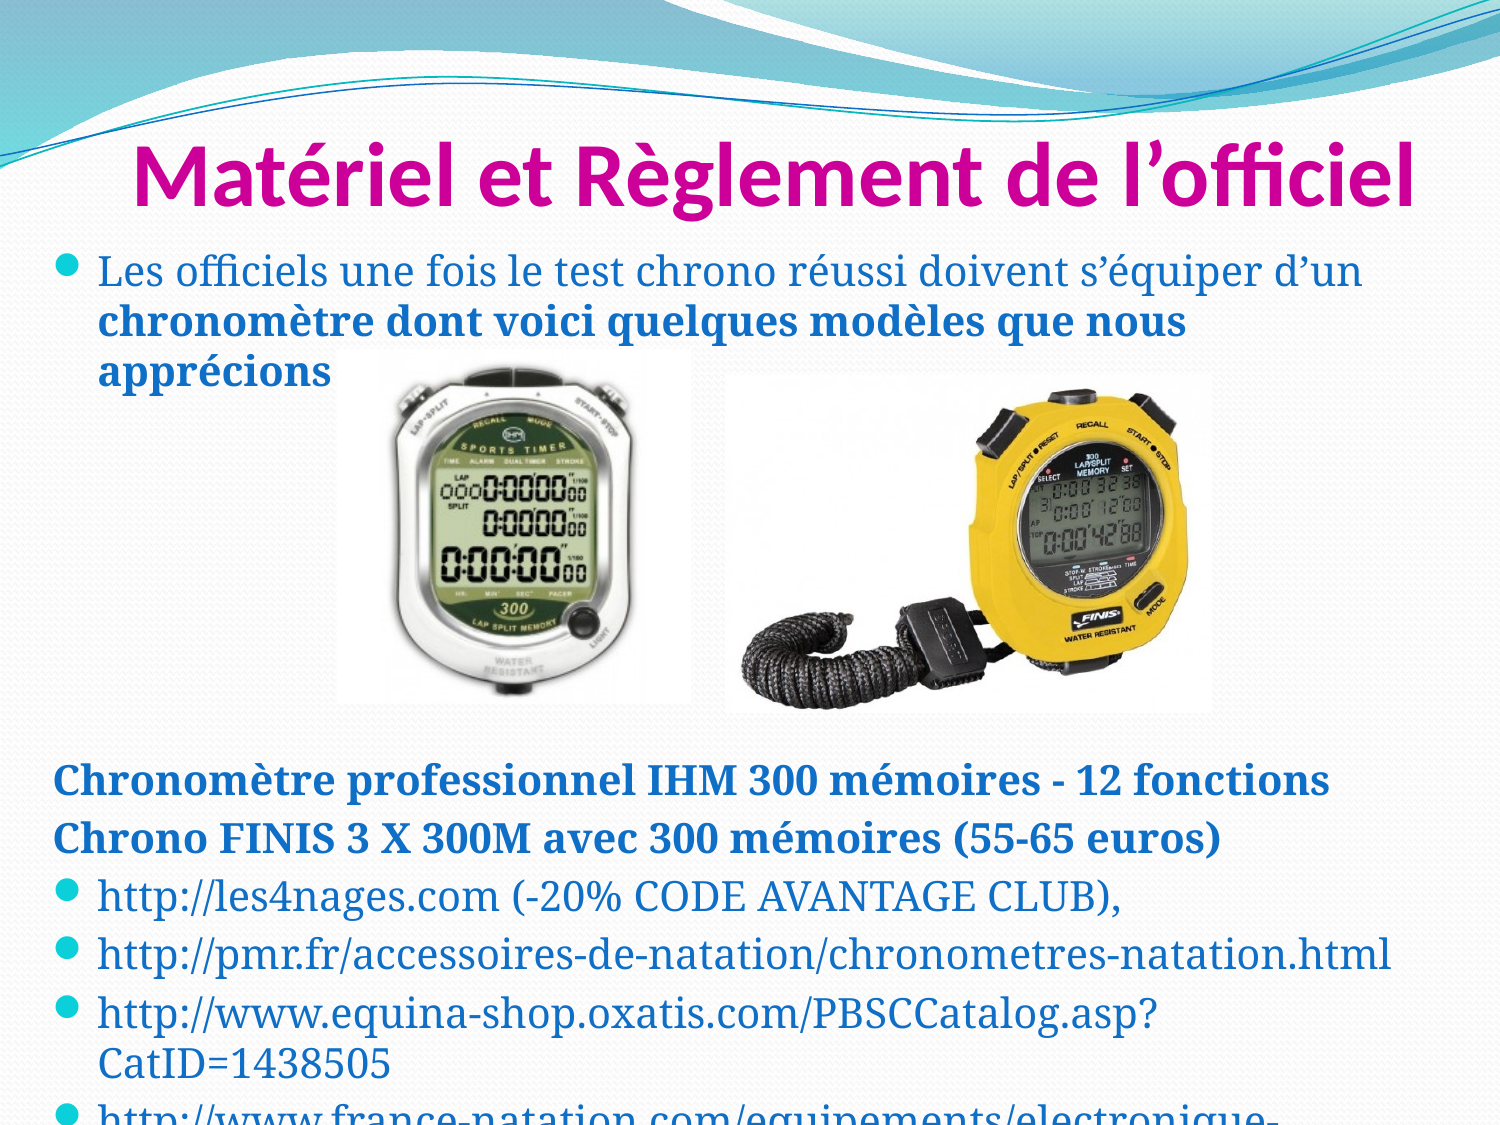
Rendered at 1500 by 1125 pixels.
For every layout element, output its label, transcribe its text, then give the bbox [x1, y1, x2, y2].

title Matériel et Règlement de l’officiel [99, 37, 1450, 225]
picture [337, 349, 691, 704]
list Les officiels une fois le test chrono réussi doivent s’équiper d’un chronomètre dont voici quelques modèles que nous apprécions : Chronomètre professionnel IHM 300 mémoires - 12 fonctions Chrono FINIS 3 X 300M avec 300 mémoires (55-65 euros) http://les4nages.com (-20% CODE AVANTAGE CLUB), http://pmr.fr/accessoires-de-natation/chronometres-natation.html http://www.equina-shop.oxatis.com/PBSCCatalog.asp?CatID=1438505 http://www.france-natation.com/equipements/electronique-apprentissage ou sur amazon … [37, 237, 1463, 958]
picture [724, 374, 1213, 713]
